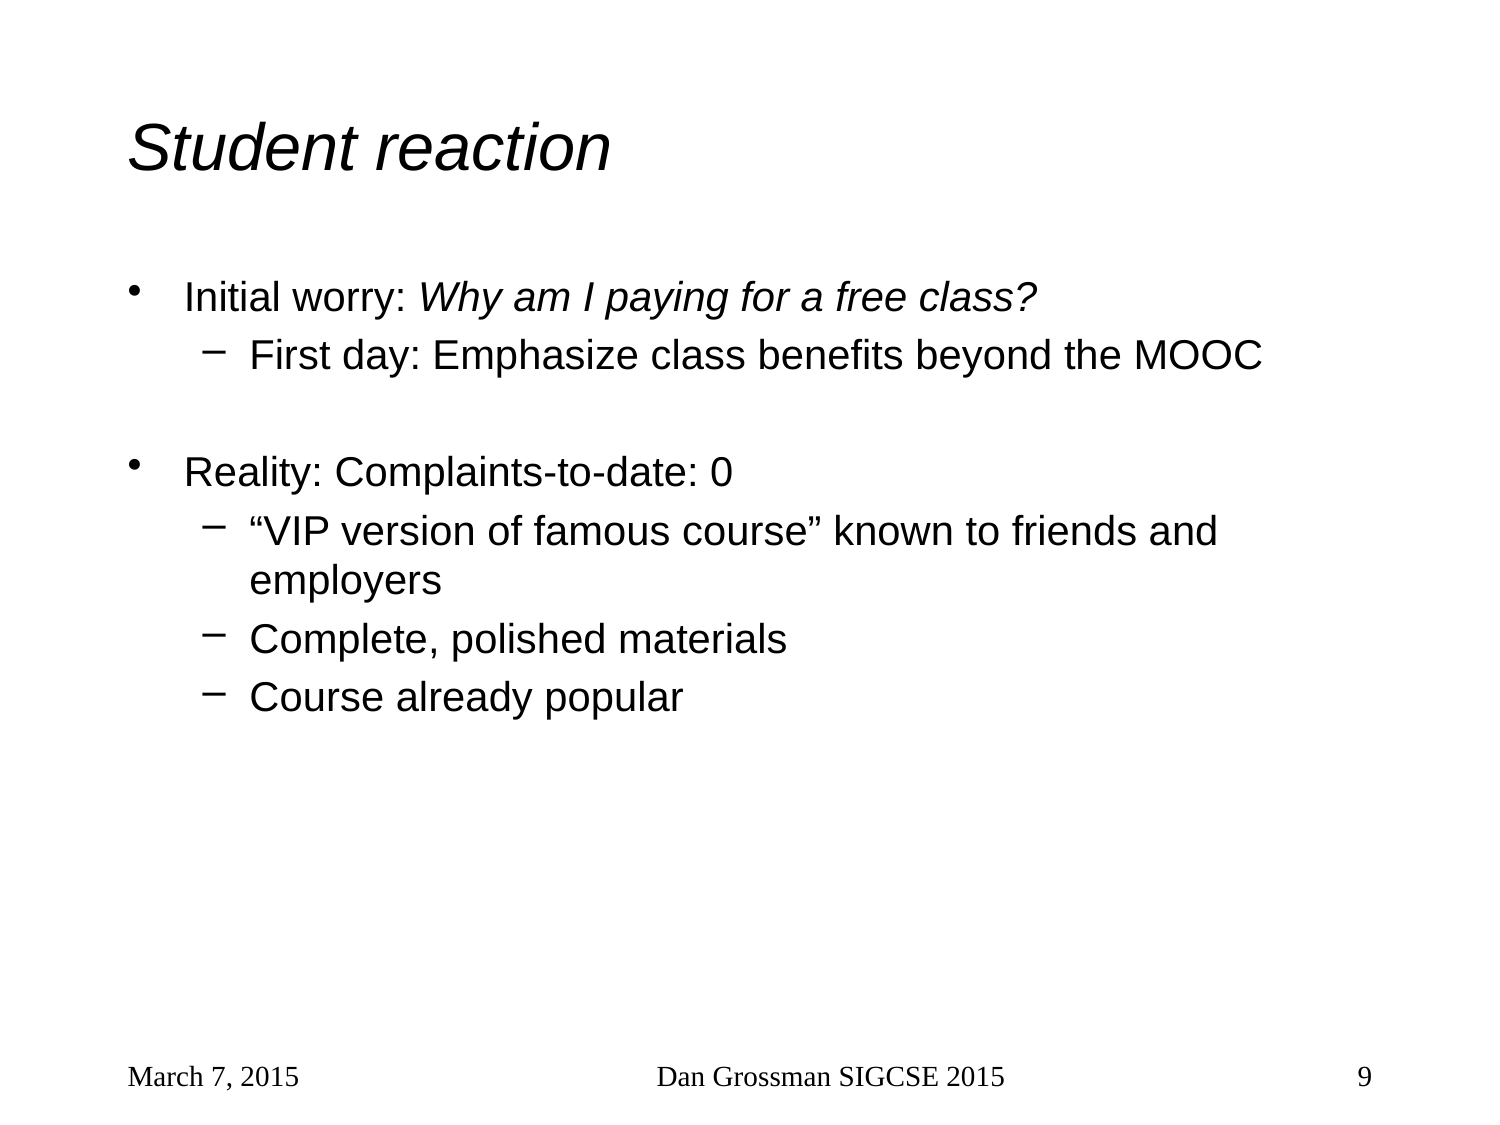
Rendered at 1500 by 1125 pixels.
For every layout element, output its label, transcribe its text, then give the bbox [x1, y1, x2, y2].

footer Dan Grossman SIGCSE 2015 [412, 1049, 1251, 1125]
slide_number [112, 1049, 412, 1125]
title Student reaction [112, 49, 1388, 238]
list Initial worry: Why am I paying for a free class? First day: Emphasize class benefits beyond the MOOC Reality: Complaints-to-date: 0 “VIP version of famous course” known to friends and employers Complete, polished materials Course already popular [112, 262, 1388, 1001]
slide_number 9 [1251, 1049, 1388, 1125]
